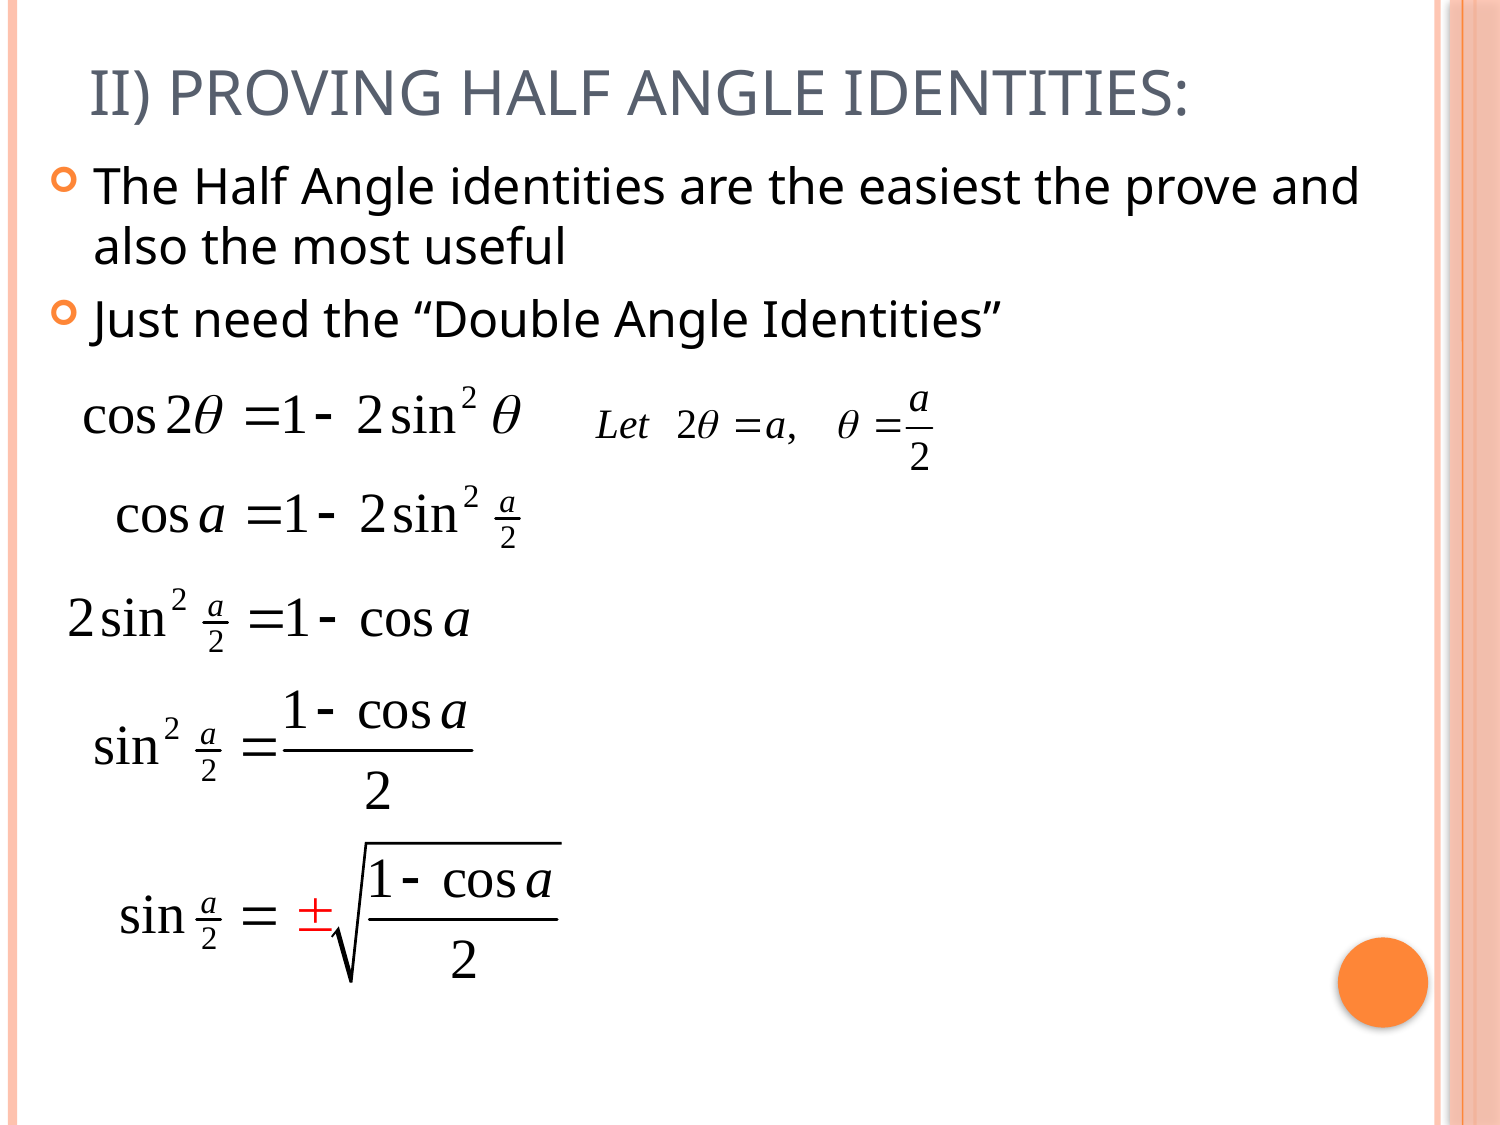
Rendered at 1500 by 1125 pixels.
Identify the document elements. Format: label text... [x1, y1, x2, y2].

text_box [112, 828, 575, 996]
list The Half Angle identities are the easiest the prove and also the most useful Just need the “Double Angle Identities” [33, 147, 1460, 348]
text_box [107, 470, 533, 562]
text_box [58, 574, 484, 666]
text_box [86, 674, 483, 823]
title II) Proving Half Angle Identities: [75, 45, 1300, 136]
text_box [74, 371, 533, 449]
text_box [587, 371, 943, 481]
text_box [284, 883, 337, 942]
